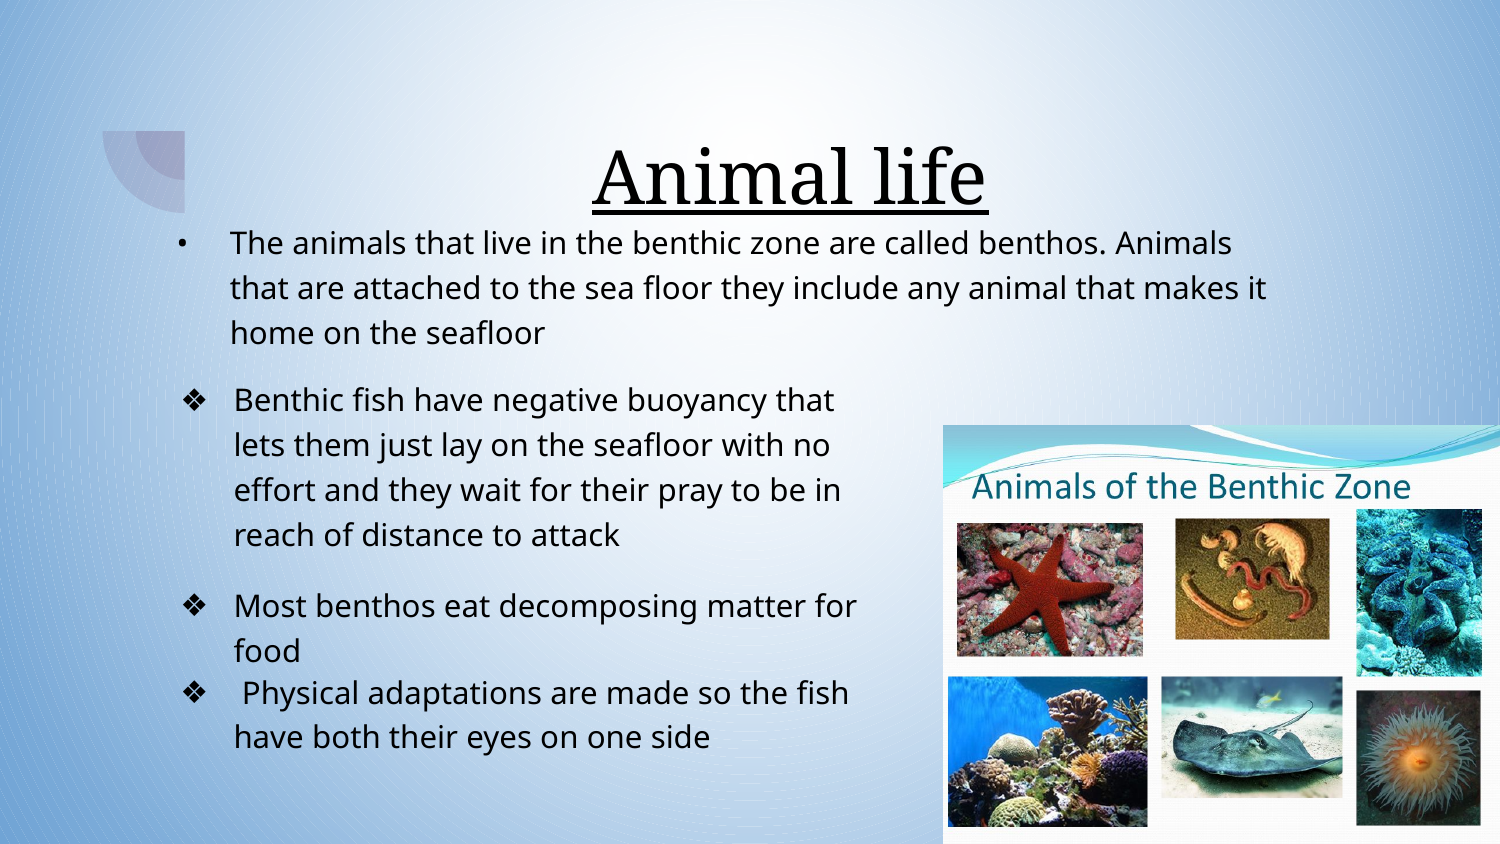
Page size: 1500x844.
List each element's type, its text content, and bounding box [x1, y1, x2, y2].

title Animal life [213, 98, 1368, 263]
picture [0, 0, 1500, 844]
text_box Most benthos eat decomposing matter for food [143, 563, 937, 650]
text_box Physical adaptations are made so the fish have both their eyes on one side [143, 650, 937, 760]
text_box Benthic fish have negative buoyancy that lets them just lay on the seafloor with no effort and they wait for their pray to be in reach of distance to attack [143, 358, 900, 523]
list The animals that live in the benthic zone are called benthos. Animals that are attached to the sea floor they include any animal that makes it home on the seafloor [143, 204, 1297, 369]
